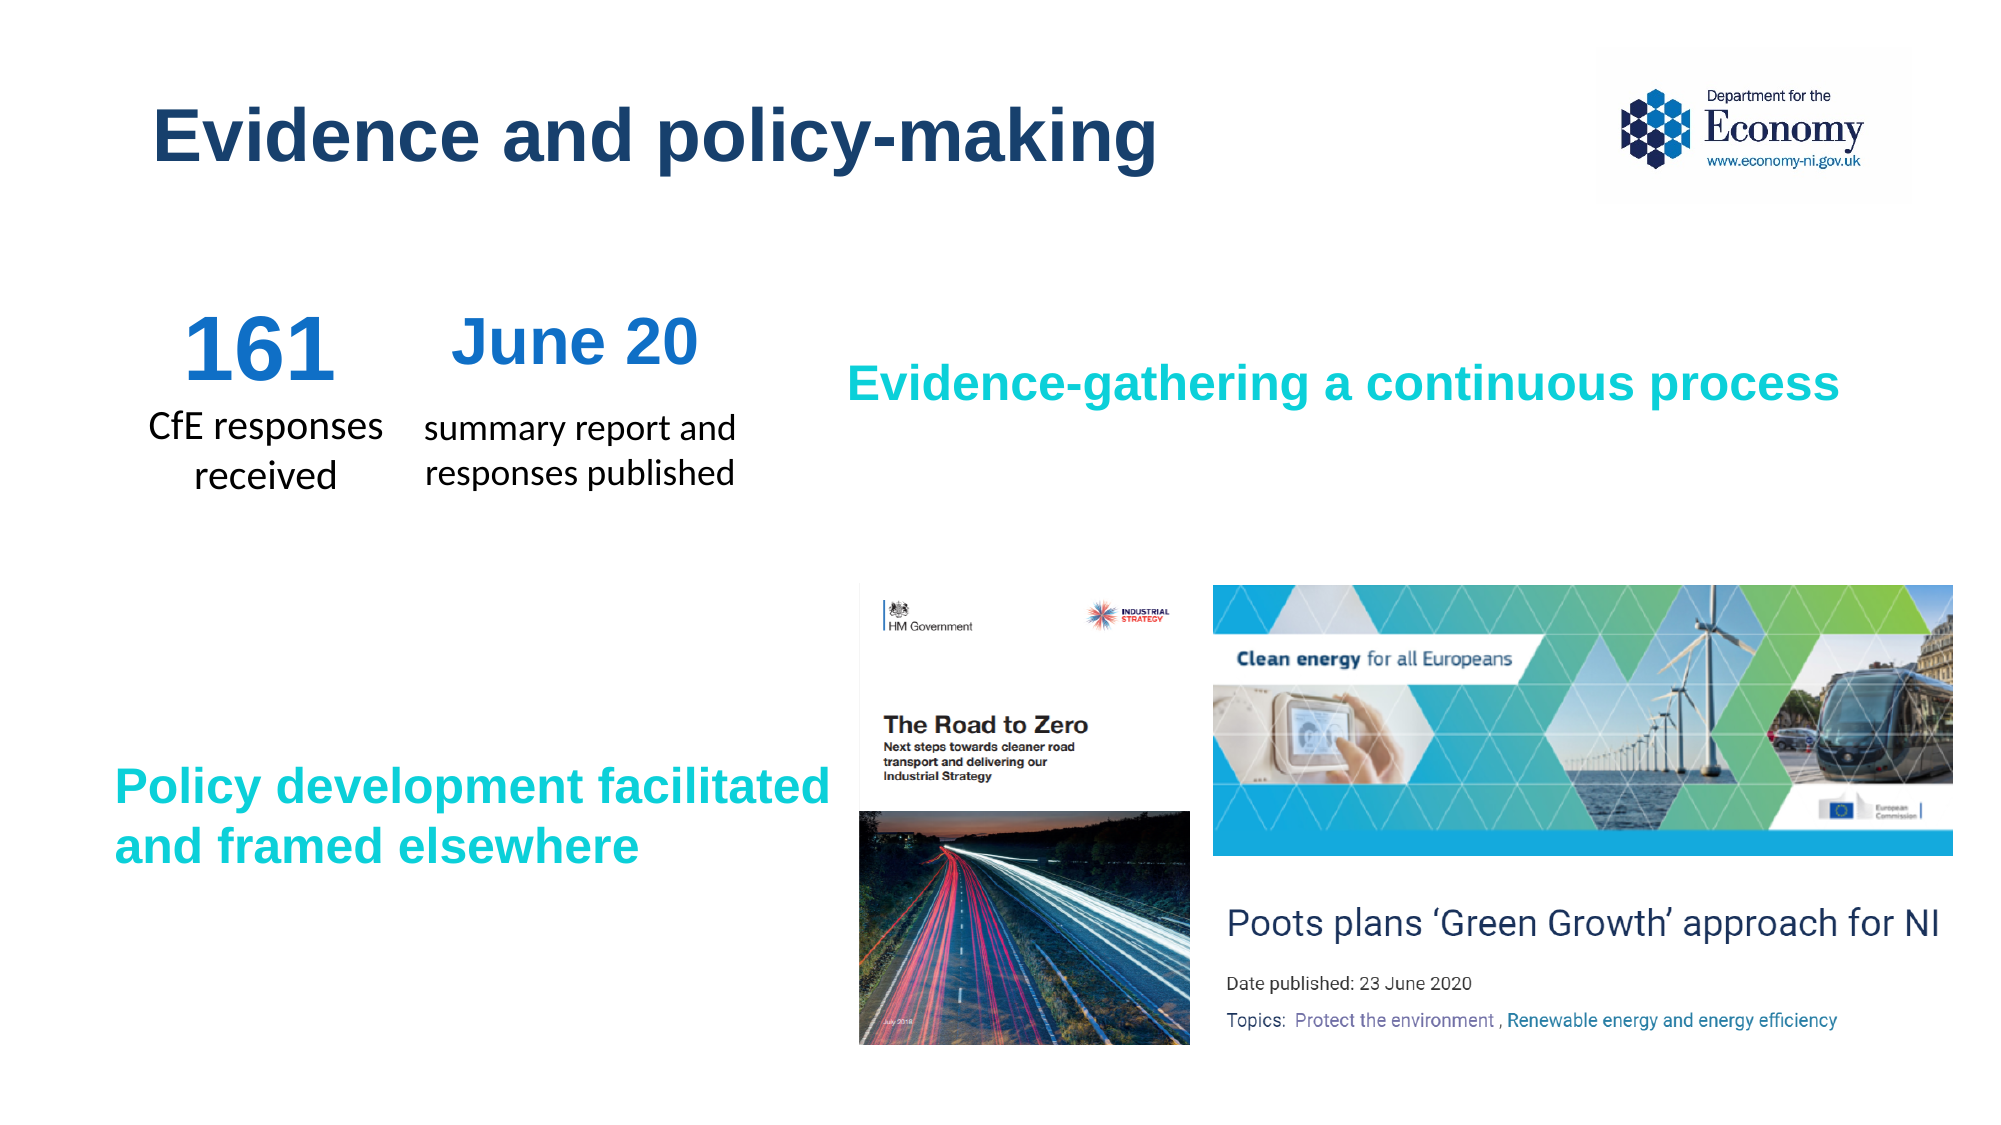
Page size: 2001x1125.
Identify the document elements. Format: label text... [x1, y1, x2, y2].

title Evidence and policy-making [137, 59, 1581, 214]
text_box CfE responses received [114, 390, 418, 505]
picture [1201, 583, 1961, 867]
picture [1210, 895, 1974, 1045]
text_box 161 [168, 281, 436, 395]
text_box Evidence-gathering a continuous process [832, 343, 1905, 419]
picture [1596, 47, 1912, 204]
text_box Policy development facilitated and framed elsewhere [99, 745, 859, 881]
text_box June 20 [436, 290, 715, 386]
picture [859, 583, 1190, 1045]
text_box summary report and responses published [405, 395, 756, 500]
